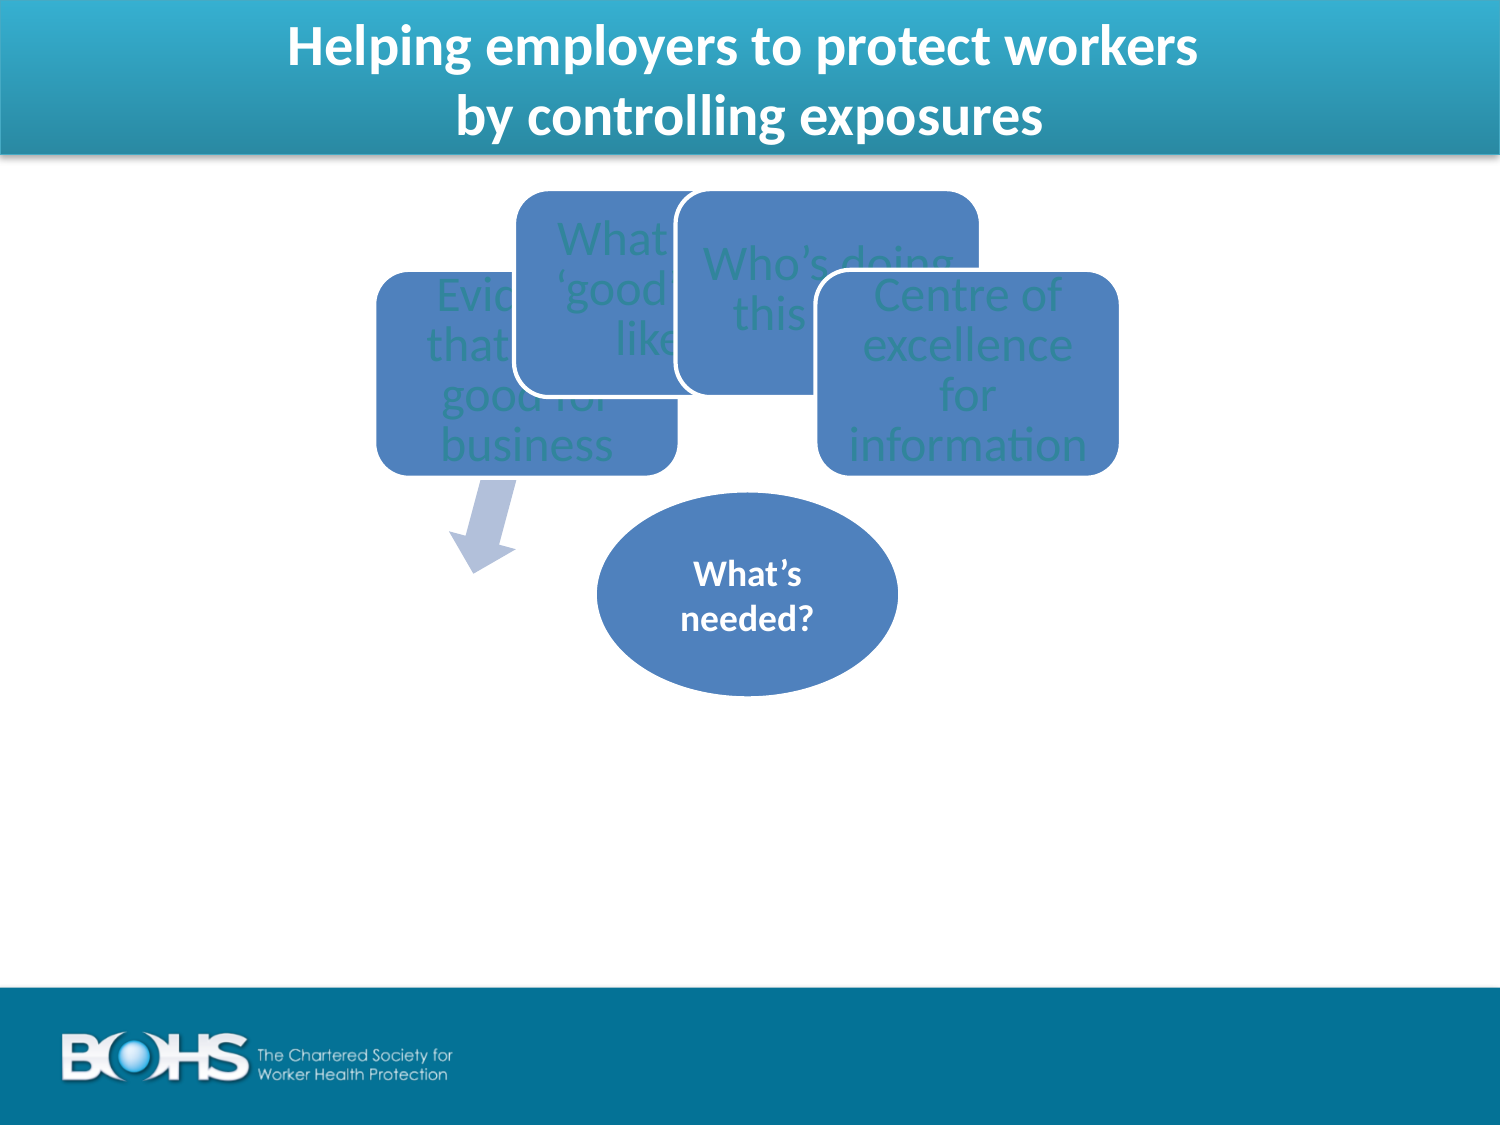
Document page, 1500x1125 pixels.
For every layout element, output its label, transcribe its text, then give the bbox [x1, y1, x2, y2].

picture [119, 1041, 149, 1072]
picture [339, 1070, 348, 1080]
picture [333, 1052, 346, 1060]
picture [259, 1049, 270, 1060]
picture [287, 1069, 293, 1079]
picture [326, 1050, 330, 1060]
picture [260, 1070, 270, 1079]
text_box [136, 178, 1359, 1011]
picture [300, 1051, 305, 1059]
picture [348, 1052, 359, 1060]
picture [400, 1072, 412, 1079]
picture [272, 1052, 283, 1061]
picture [402, 1052, 413, 1059]
text_box Helping employers to protect workers by controlling exposures [0, 0, 1500, 155]
picture [146, 1033, 249, 1081]
picture [279, 1072, 285, 1079]
picture [436, 1072, 442, 1079]
picture [316, 1069, 337, 1079]
picture [370, 1069, 377, 1078]
picture [361, 1050, 367, 1060]
picture [63, 1033, 122, 1080]
picture [315, 1053, 324, 1061]
picture [296, 1072, 308, 1079]
